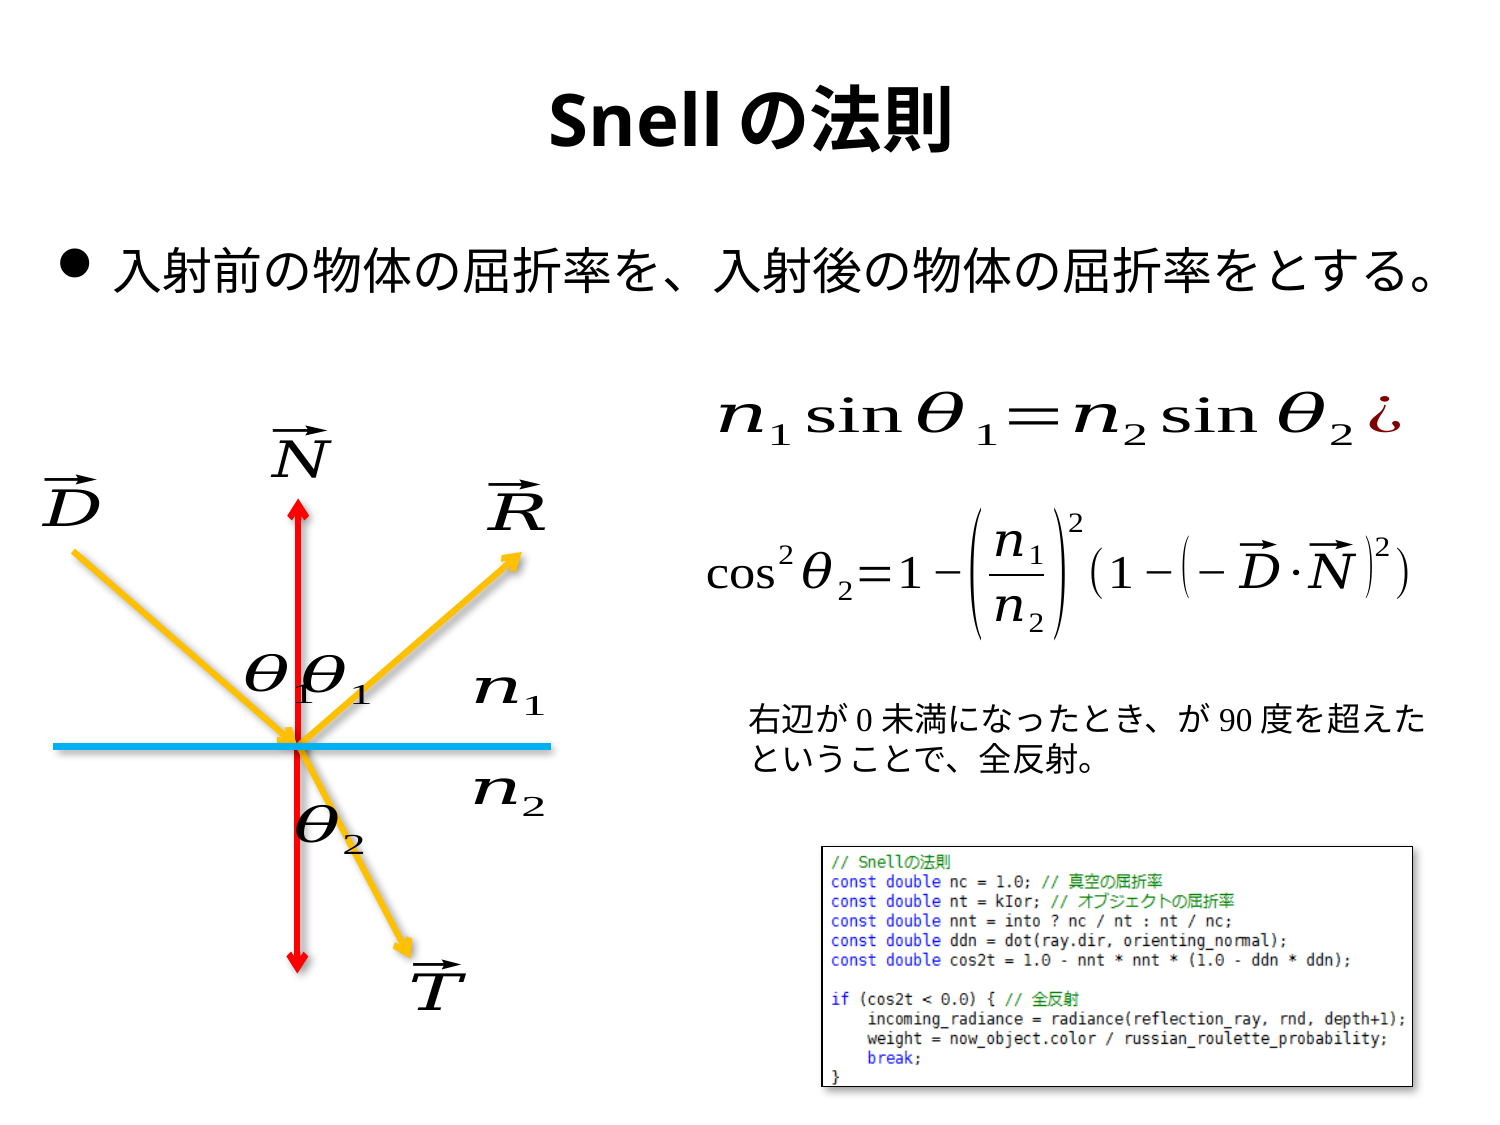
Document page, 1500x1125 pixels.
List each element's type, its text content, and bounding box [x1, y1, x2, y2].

title Snellの法則 [76, 66, 1427, 169]
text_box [72, 550, 298, 745]
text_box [298, 755, 411, 959]
picture [822, 847, 1412, 1087]
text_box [299, 551, 522, 745]
